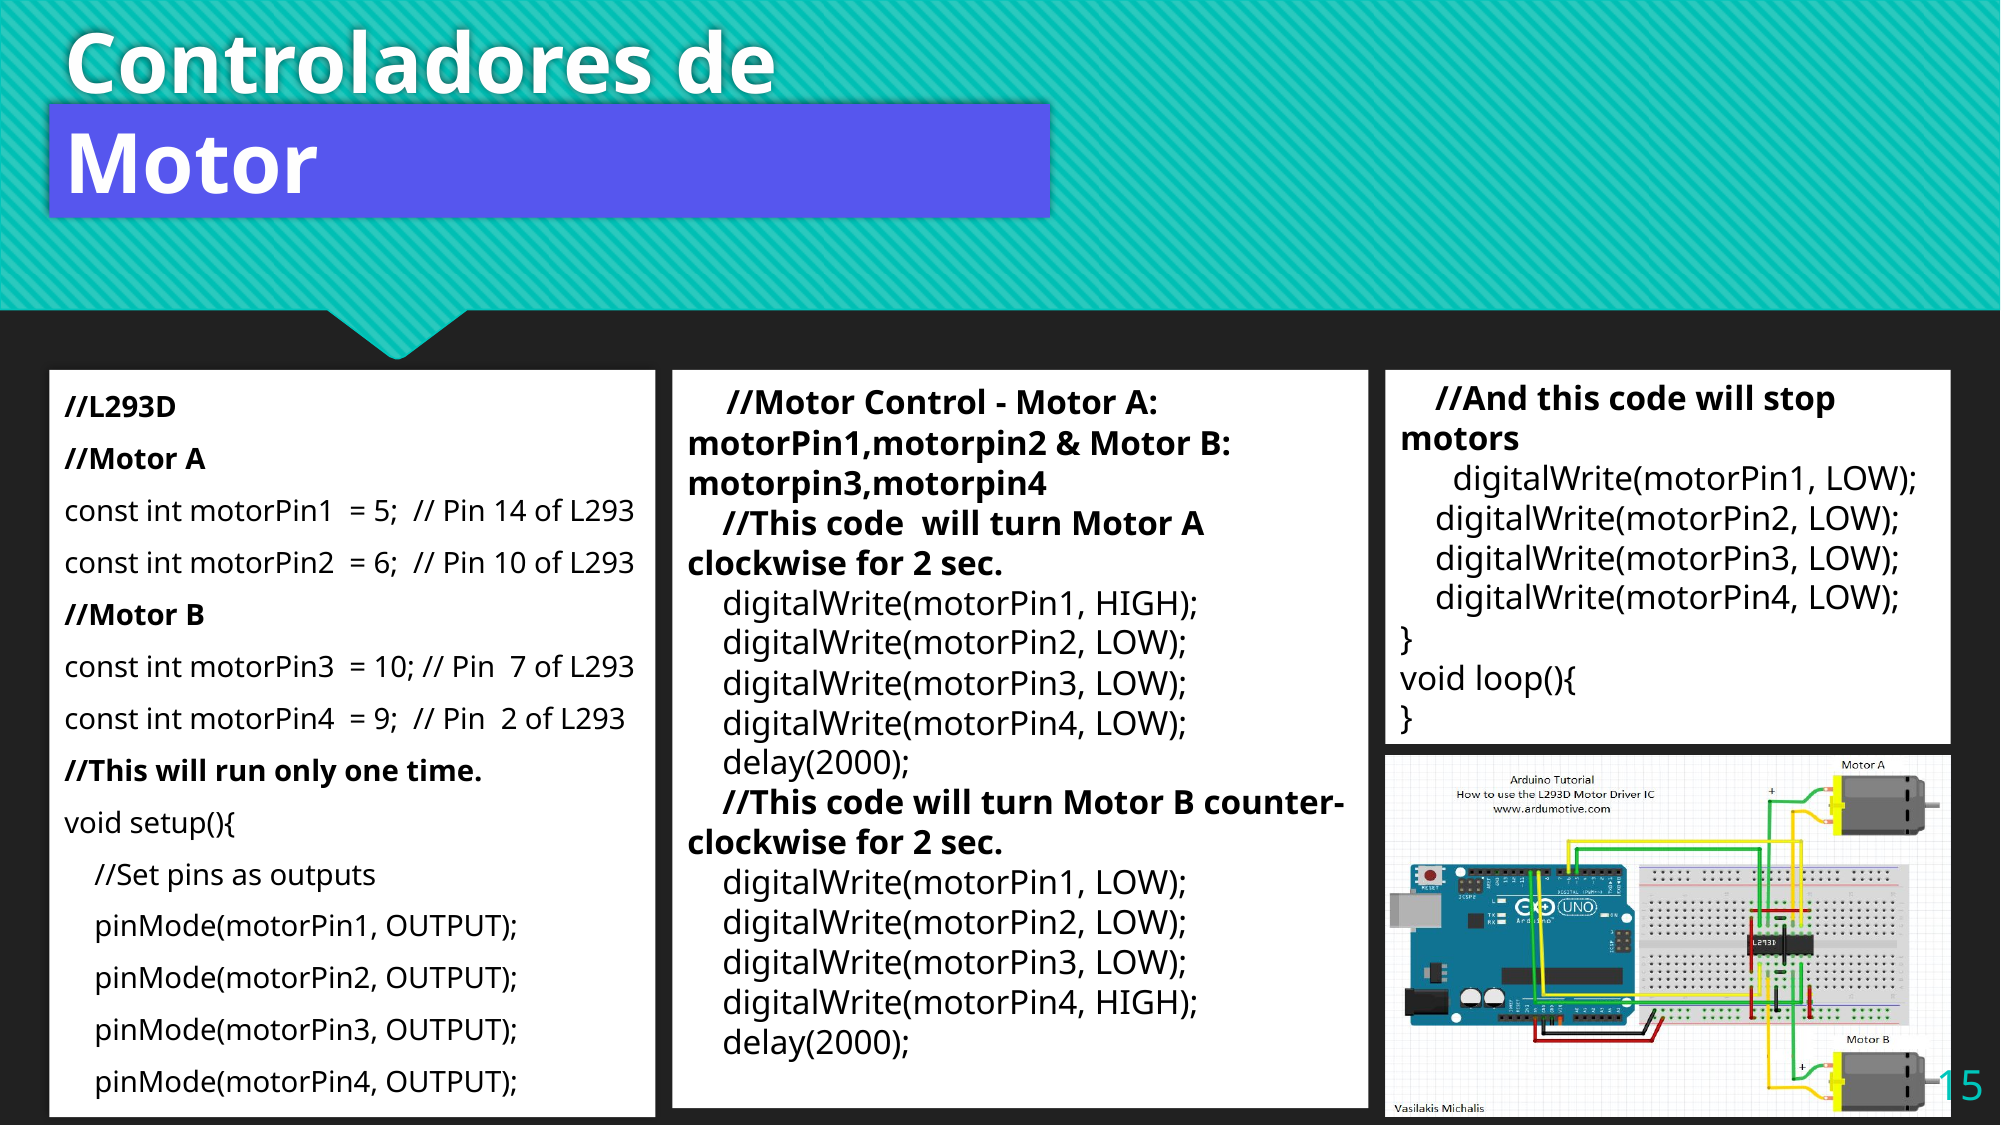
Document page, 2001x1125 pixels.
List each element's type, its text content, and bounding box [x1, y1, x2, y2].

slide_number 15 [1951, 1036, 2000, 1118]
title Controladores de Motor [49, 104, 1050, 218]
text_box //And this code will stop motors digitalWrite(motorPin1, LOW); digitalWrite(motorPin2, LOW); digitalWrite(motorPin3, LOW); digitalWrite(motorPin4, LOW); } void loop(){ } [1385, 369, 1951, 744]
picture [1385, 755, 1951, 1118]
text_box //Motor Control - Motor A: motorPin1,motorpin2 & Motor B: motorpin3,motorpin4 //This code will turn Motor A clockwise for 2 sec. digitalWrite(motorPin1, HIGH); digitalWrite(motorPin2, LOW); digitalWrite(motorPin3, LOW); digitalWrite(motorPin4, LOW); delay(2000); //This code will turn Motor B counter-clockwise for 2 sec. digitalWrite(motorPin1, LOW); digitalWrite(motorPin2, LOW); digitalWrite(motorPin3, LOW); digitalWrite(motorPin4, HIGH); delay(2000); [672, 369, 1369, 1109]
list //L293D //Motor A const int motorPin1 = 5; // Pin 14 of L293 const int motorPin2 = 6; // Pin 10 of L293 //Motor B const int motorPin3 = 10; // Pin 7 of L293 const int motorPin4 = 9; // Pin 2 of L293 //This will run only one time. void setup(){ //Set pins as outputs pinMode(motorPin1, OUTPUT); pinMode(motorPin2, OUTPUT); pinMode(motorPin3, OUTPUT); pinMode(motorPin4, OUTPUT); [49, 369, 656, 1118]
